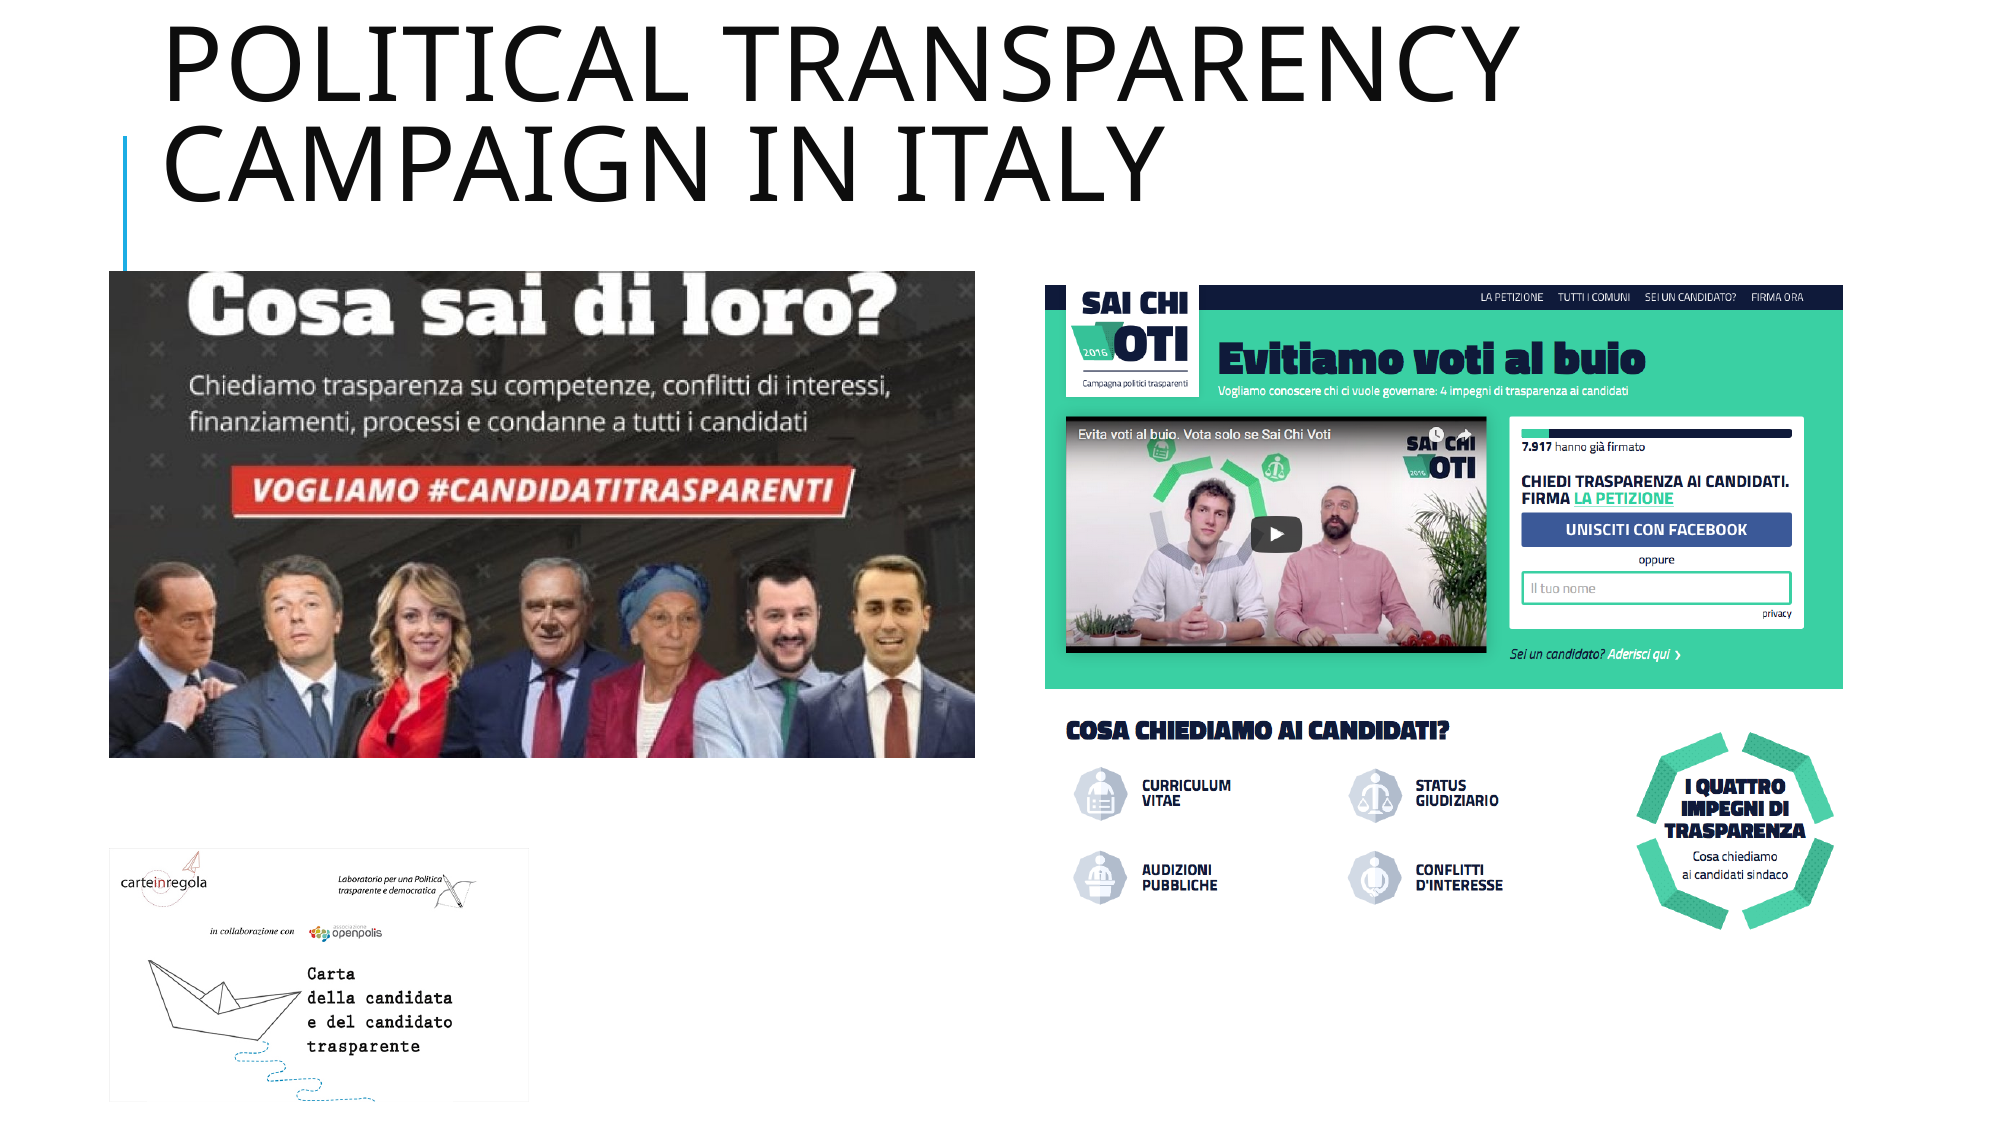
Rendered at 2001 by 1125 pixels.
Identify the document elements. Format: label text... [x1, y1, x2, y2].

picture [109, 271, 975, 759]
picture [1045, 285, 1844, 932]
title POLITICAL TRANSPARENCY CAMPAIGN IN ITALY [145, 0, 1740, 245]
picture [109, 847, 530, 1103]
